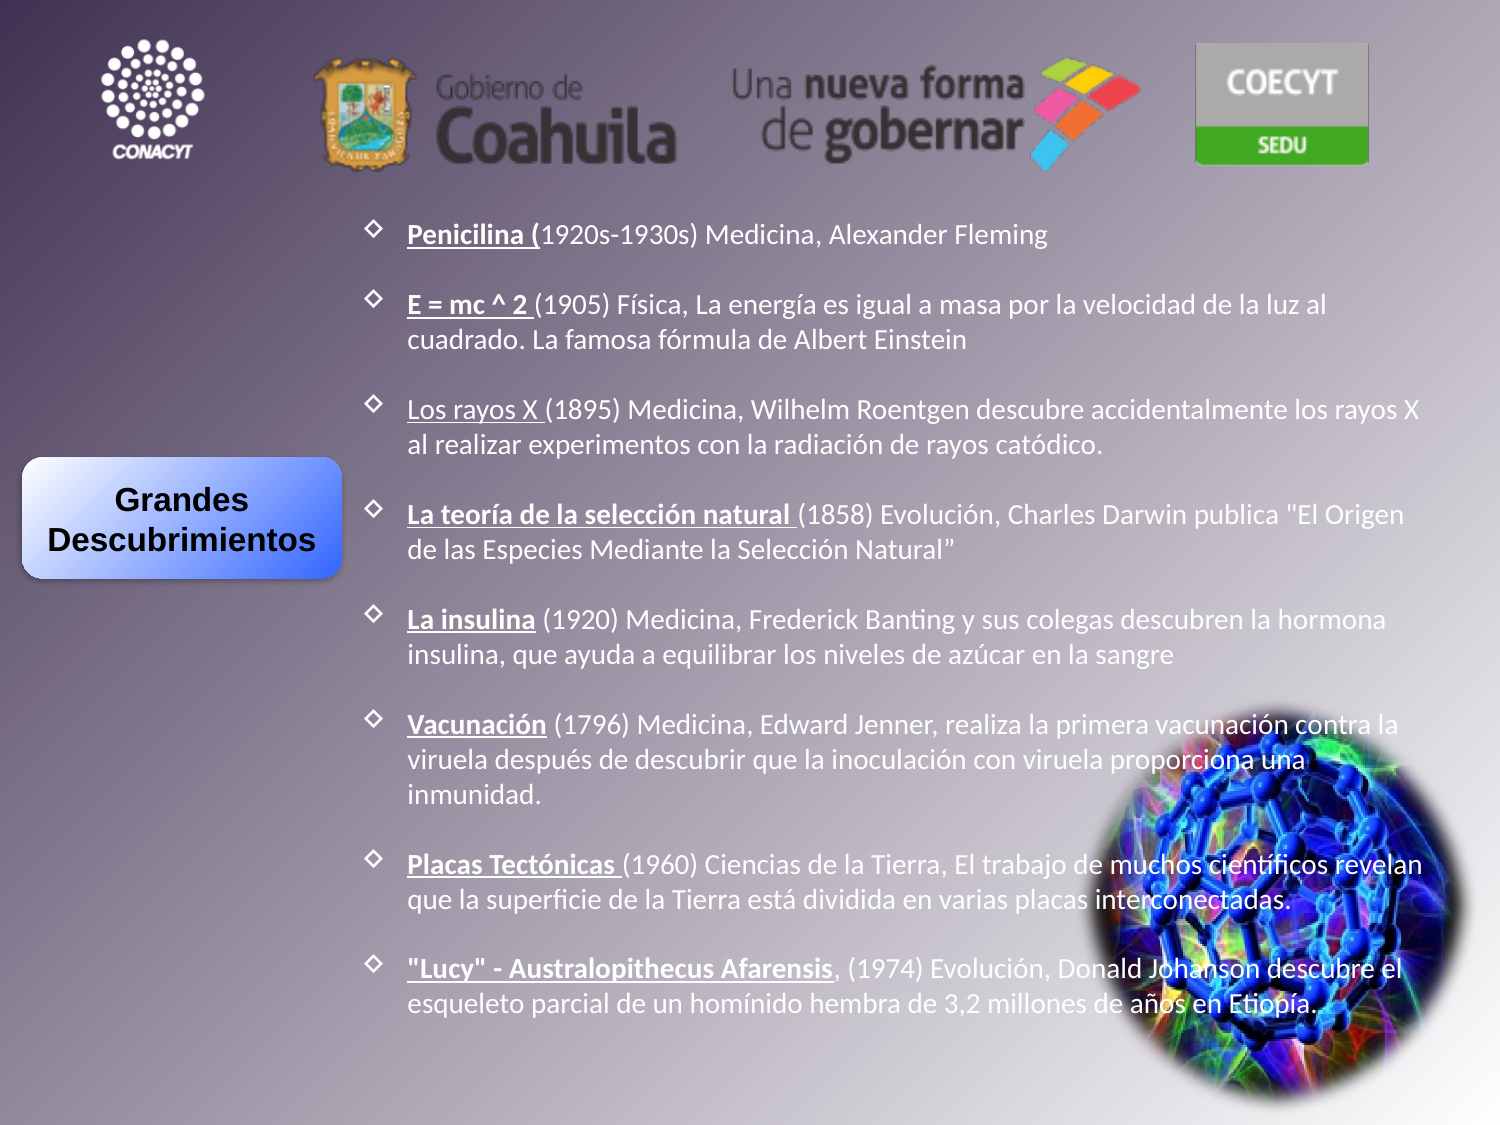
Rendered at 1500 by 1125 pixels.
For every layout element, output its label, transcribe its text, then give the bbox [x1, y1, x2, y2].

picture [1073, 695, 1480, 1117]
picture [96, 34, 209, 163]
text_box Penicilina (1920s-1930s) Medicina, Alexander Fleming E = mc ^ 2 (1905) Física, La energía es igual a masa por la velocidad de la luz al cuadrado. La famosa fórmula de Albert Einstein Los rayos X (1895) Medicina, Wilhelm Roentgen descubre accidentalmente los rayos X al realizar experimentos con la radiación de rayos catódico. La teoría de la selección natural (1858) Evolución, Charles Darwin publica "El Origen de las Especies Mediante la Selección Natural” La insulina (1920) Medicina, Frederick Banting y sus colegas descubren la hormona insulina, que ayuda a equilibrar los niveles de azúcar en la sangre Vacunación (1796) Medicina, Edward Jenner, realiza la primera vacunación contra la viruela después de descubrir que la inoculación con viruela proporciona una inmunidad. Placas Tectónicas (1960) Ciencias de la Tierra, El trabajo de muchos científicos revelan que la superficie de la Tierra está dividida en varias placas interconectadas. "Lucy" - Australopithecus Afarensis, (1974) Evolución, Donald Johanson descubre el esqueleto parcial de un homínido hembra de 3,2 millones de años en Etiopía. [345, 208, 1452, 1063]
text_box Grandes Descubrimientos [22, 457, 342, 579]
